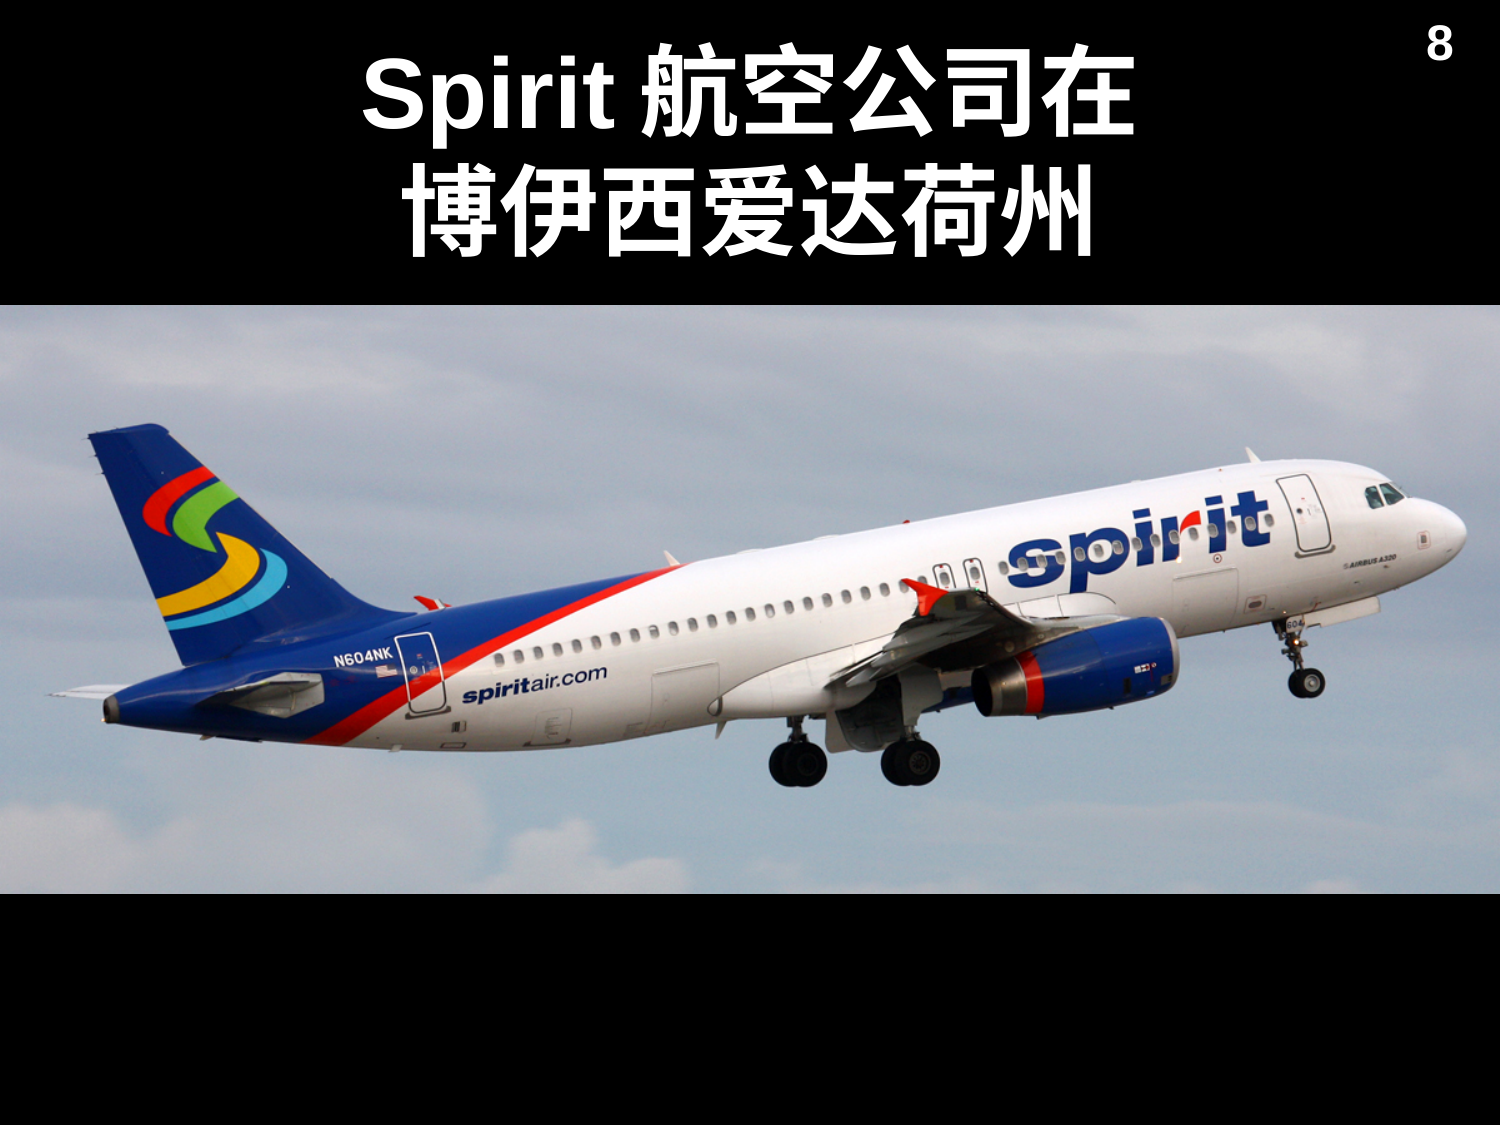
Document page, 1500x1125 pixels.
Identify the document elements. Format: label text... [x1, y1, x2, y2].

picture [0, 305, 1500, 894]
title Spirit航空公司在 博伊西爱达荷州 [112, 7, 1388, 291]
text_box 8 [1379, 0, 1500, 81]
